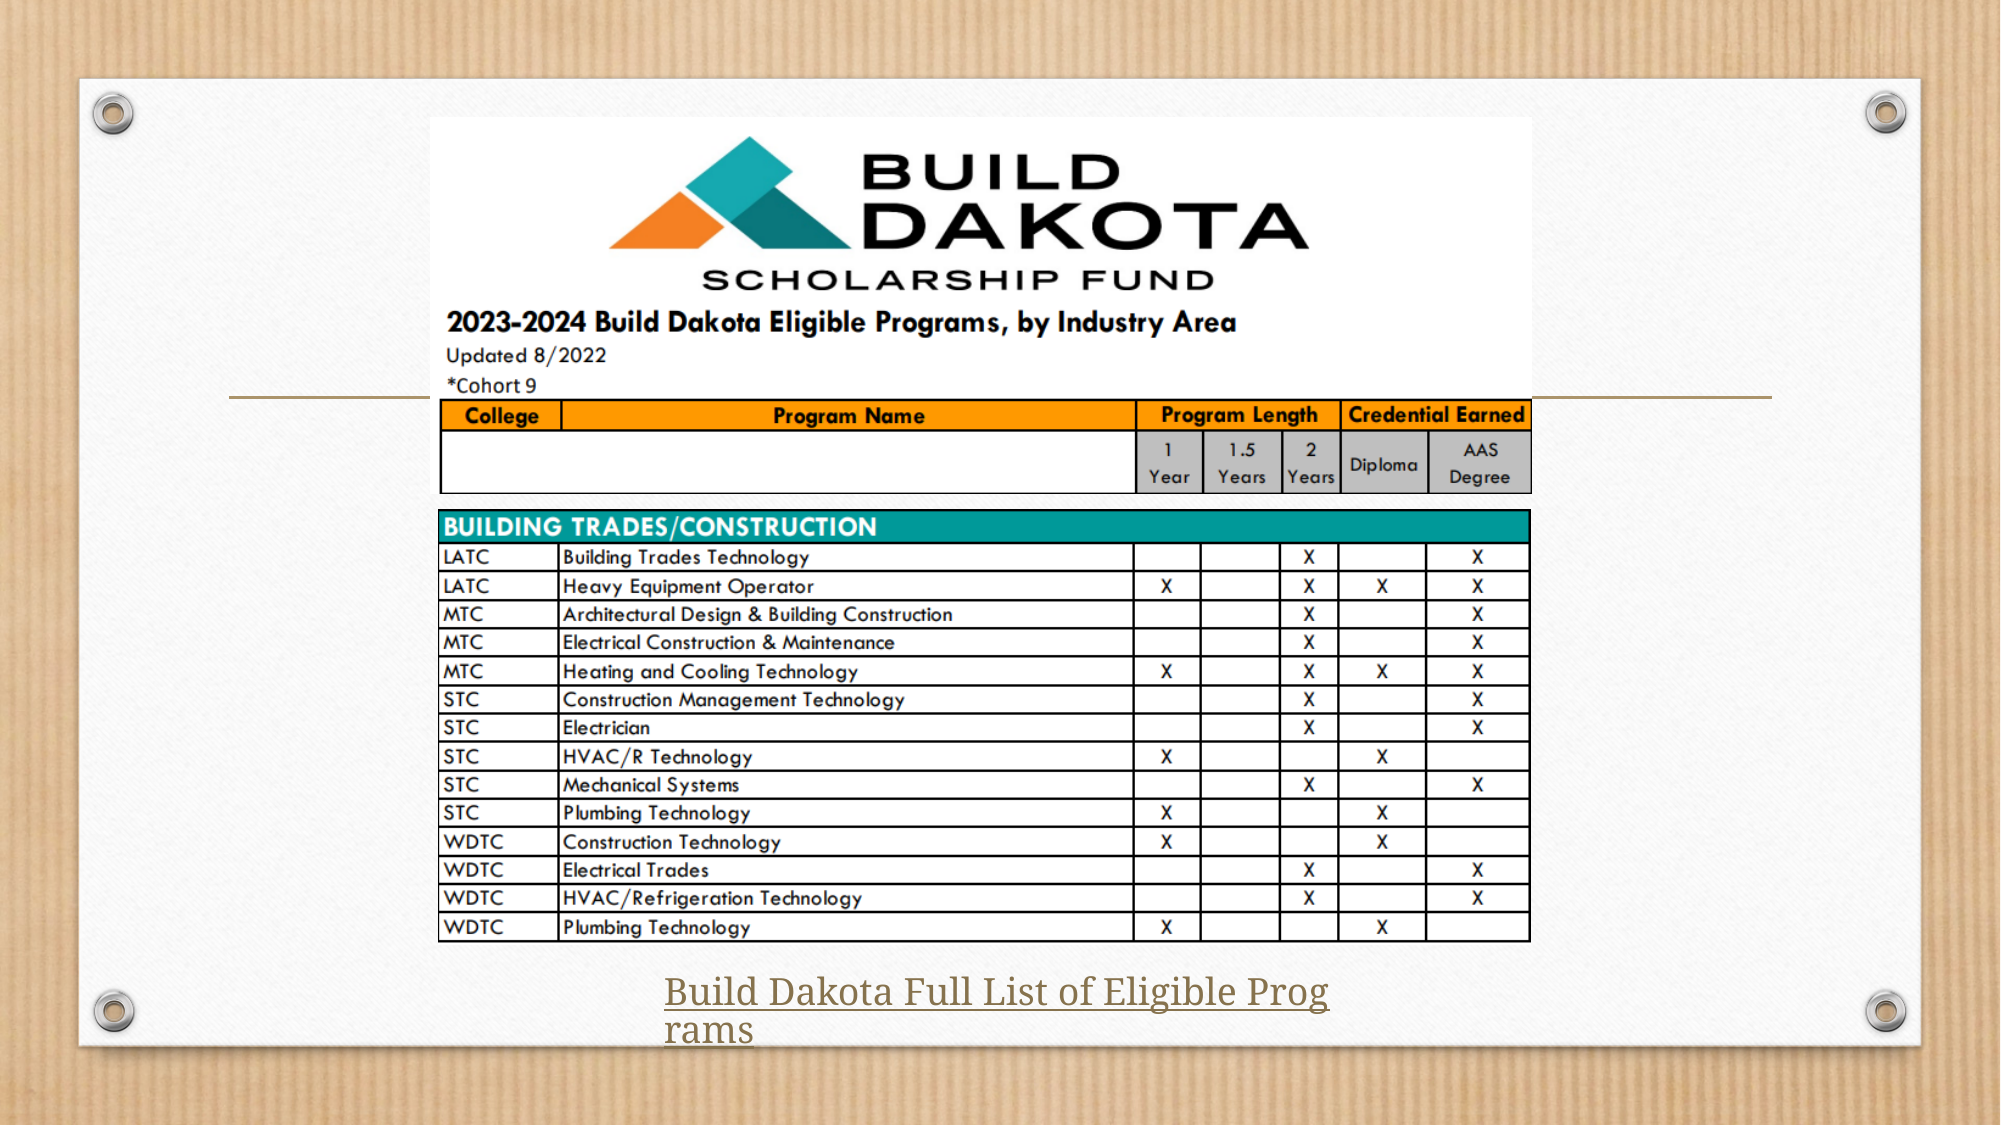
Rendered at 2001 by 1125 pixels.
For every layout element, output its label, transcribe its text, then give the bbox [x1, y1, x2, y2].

text_box Build Dakota Full List of Eligible Programs [648, 960, 1351, 1027]
picture [0, 0, 2001, 1125]
title [212, 119, 1788, 513]
